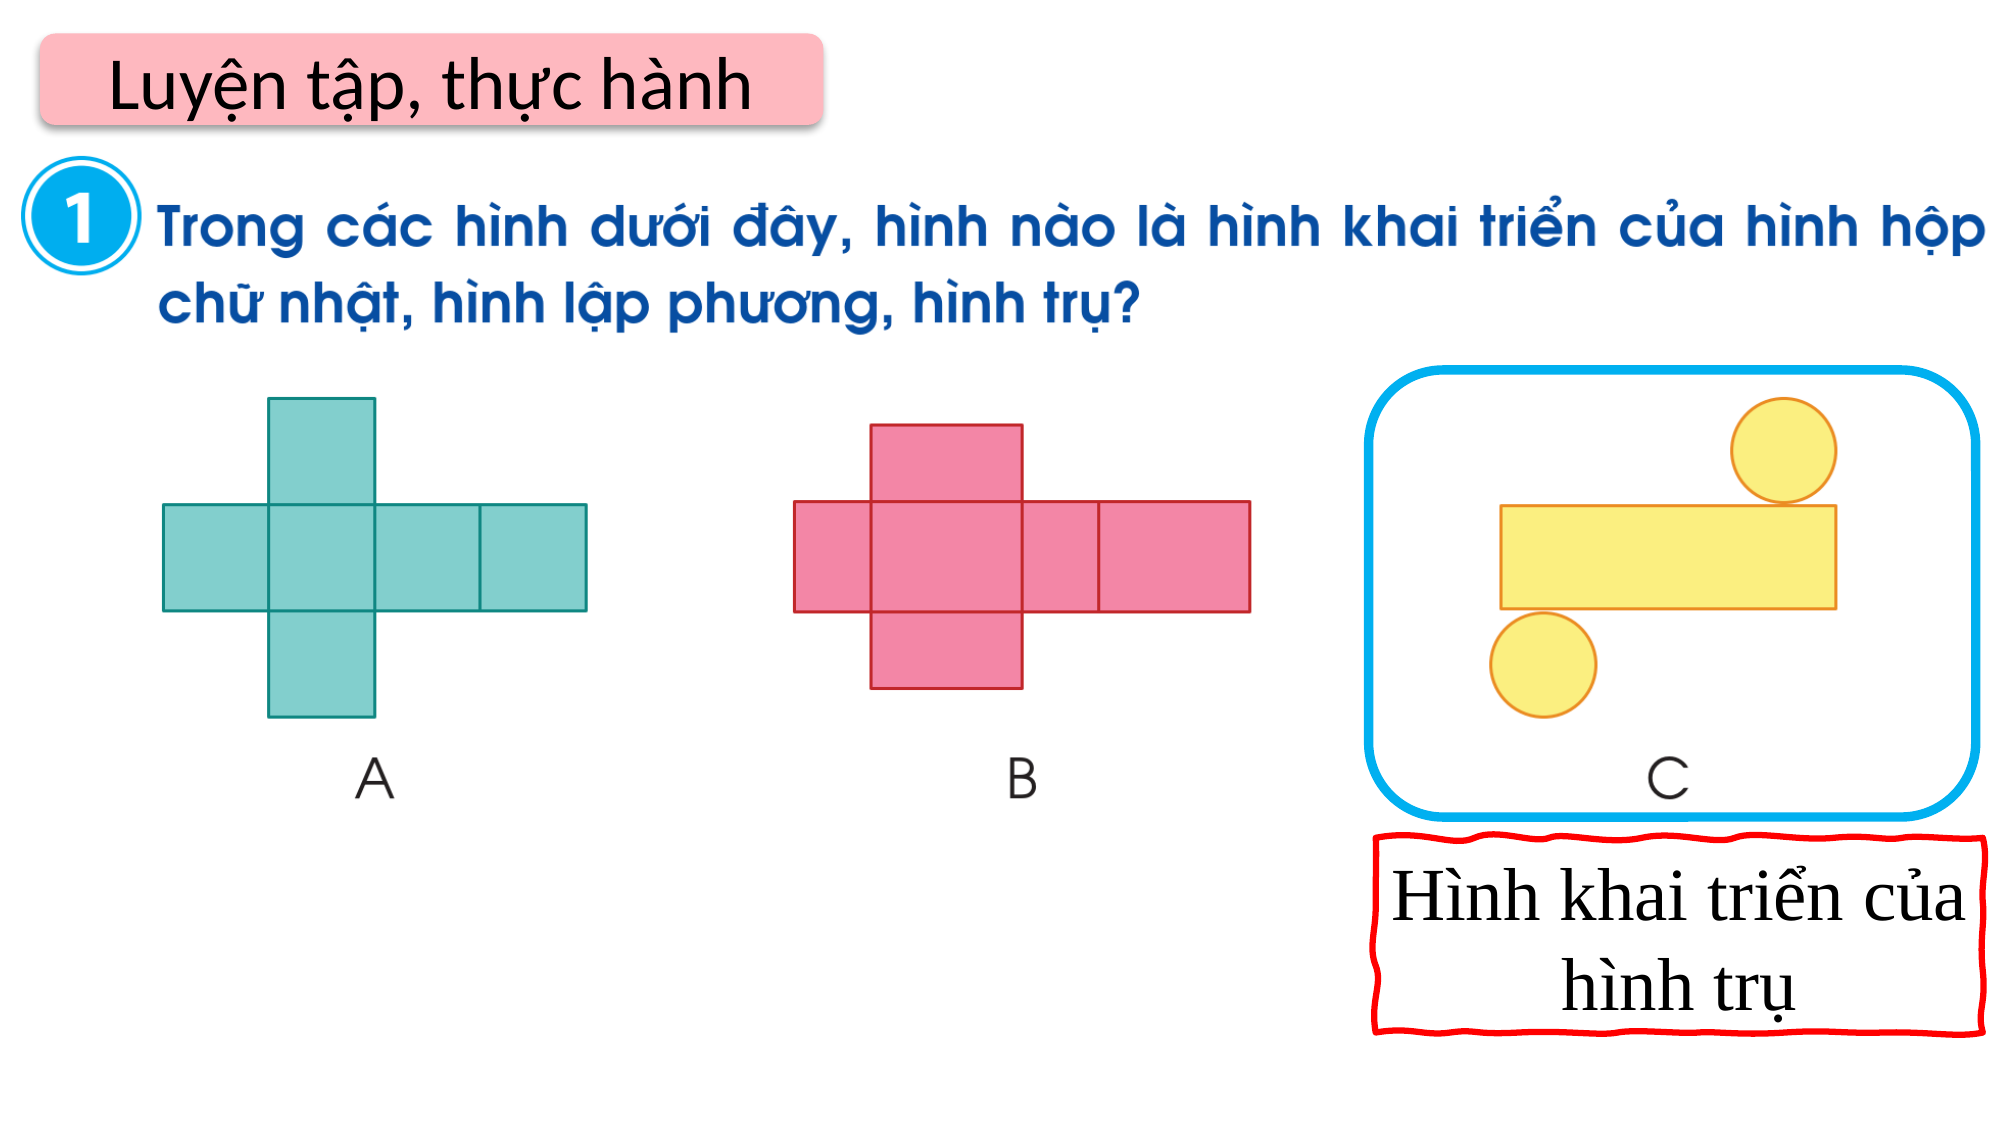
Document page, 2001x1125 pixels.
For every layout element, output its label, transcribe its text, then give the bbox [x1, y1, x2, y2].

picture [0, 145, 2001, 818]
text_box Luyện tập, thực hành [38, 32, 825, 126]
picture [1374, 375, 1970, 812]
text_box Hình khai triển của hình trụ [1372, 834, 1986, 1035]
